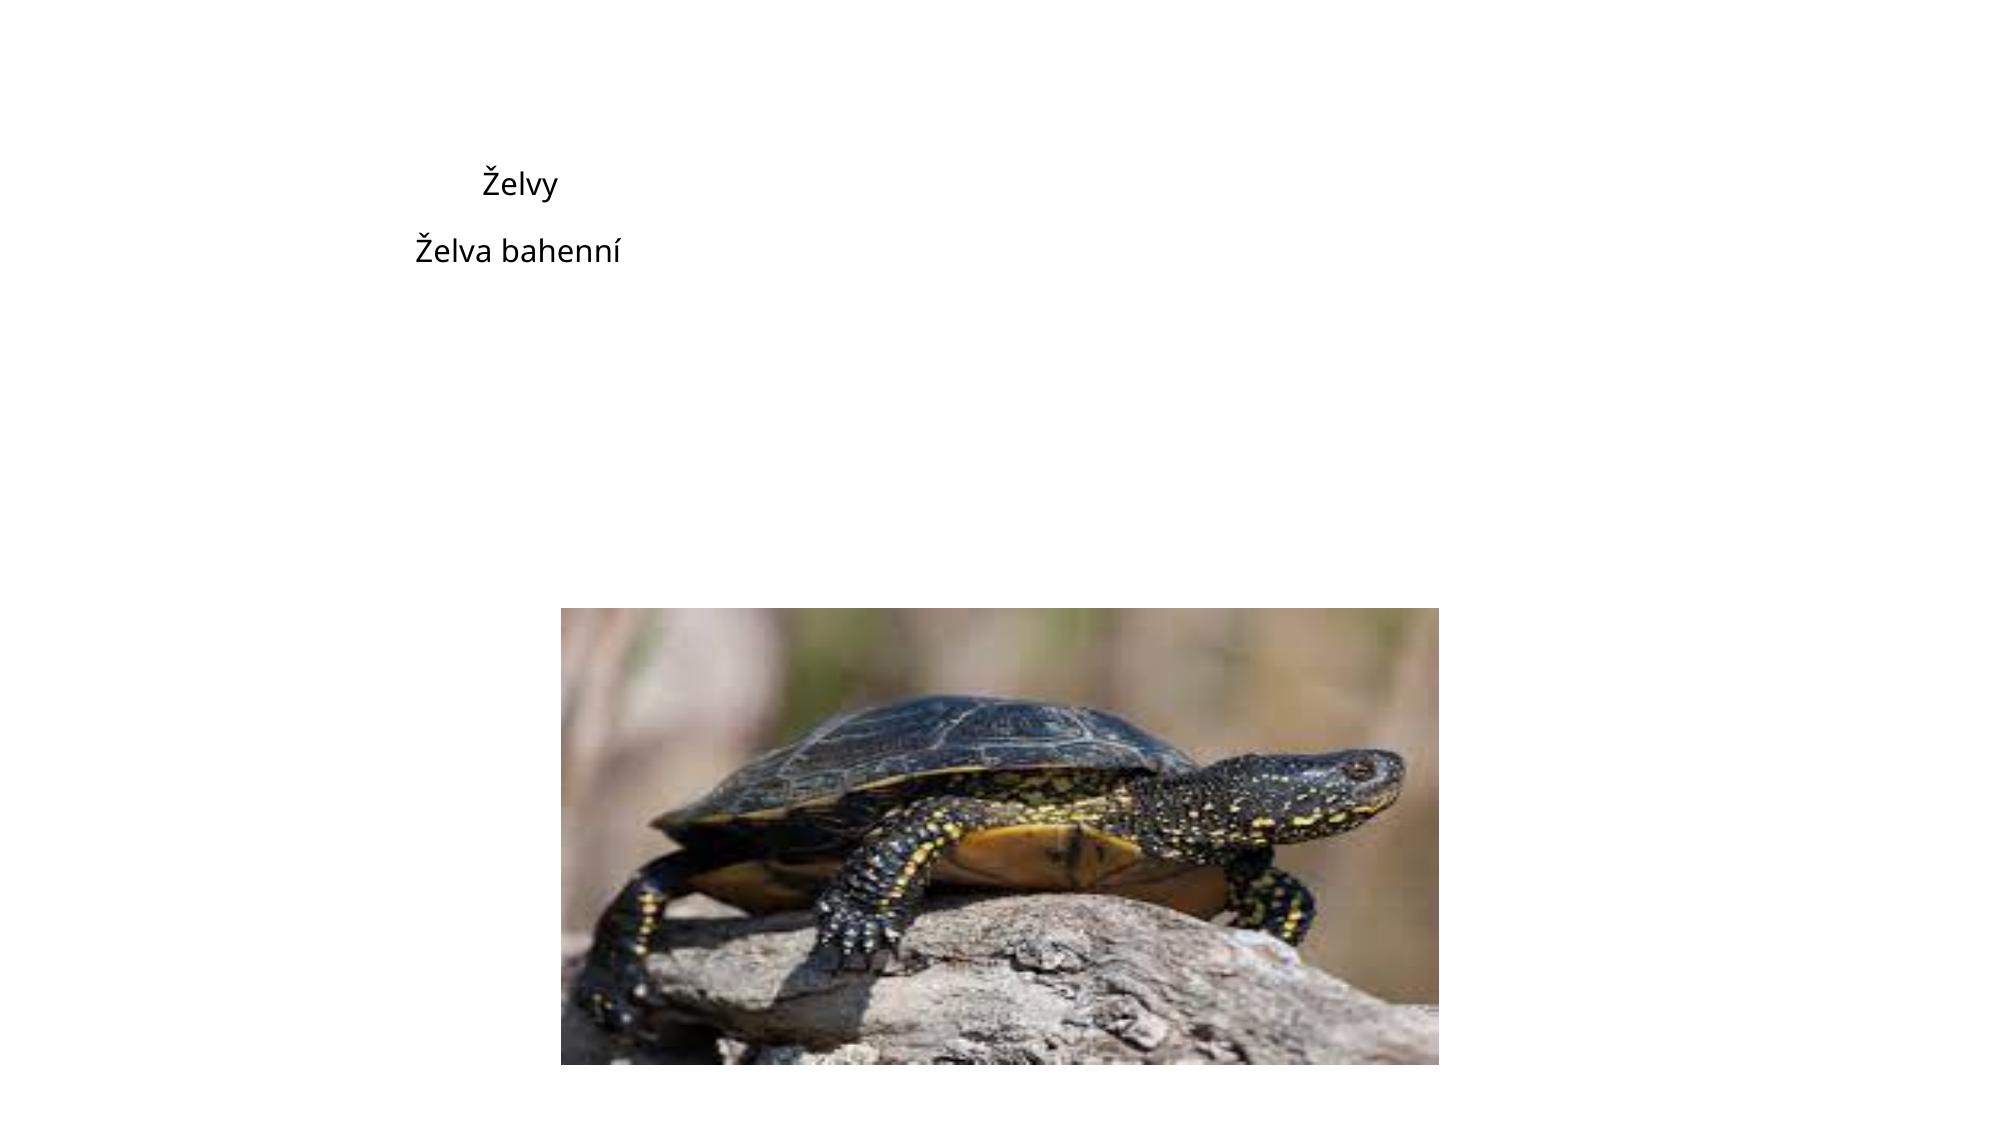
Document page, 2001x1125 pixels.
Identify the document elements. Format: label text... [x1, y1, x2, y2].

title Želvy Želva bahenní [137, 59, 1863, 278]
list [561, 607, 1439, 1065]
